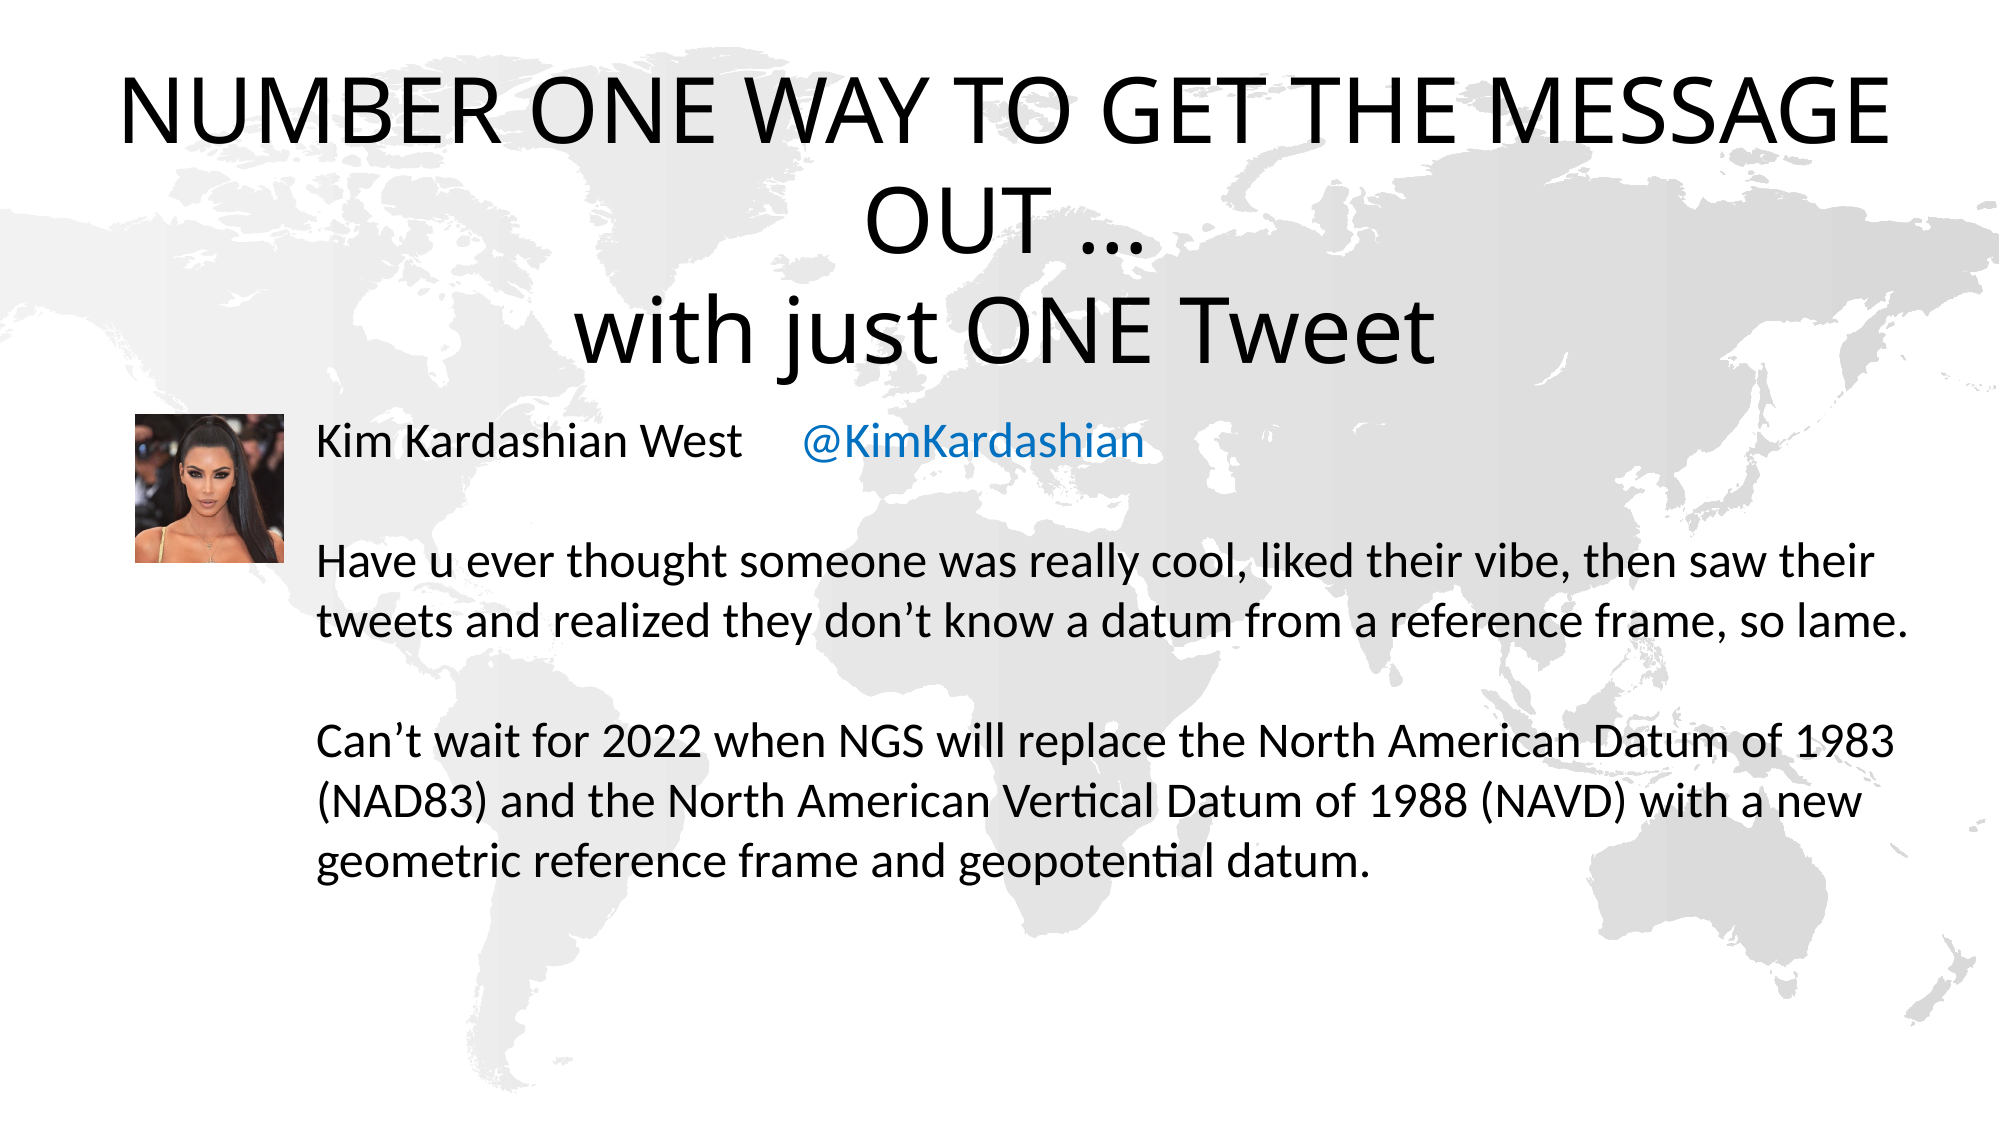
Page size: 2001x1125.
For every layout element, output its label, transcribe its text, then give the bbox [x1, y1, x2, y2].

text_box Number One Way to Get the Message Out … with just ONE Tweet [36, 45, 1975, 185]
picture [135, 414, 284, 563]
text_box Kim Kardashian West @KimKardashian Have u ever thought someone was really cool, liked their vibe, then saw their tweets and realized they don’t know a datum from a reference frame, so lame. Can’t wait for 2022 when NGS will replace the North American Datum of 1983 (NAD83) and the North American Vertical Datum of 1988 (NAVD) with a new geometric reference frame and geopotential datum. [301, 400, 1939, 895]
